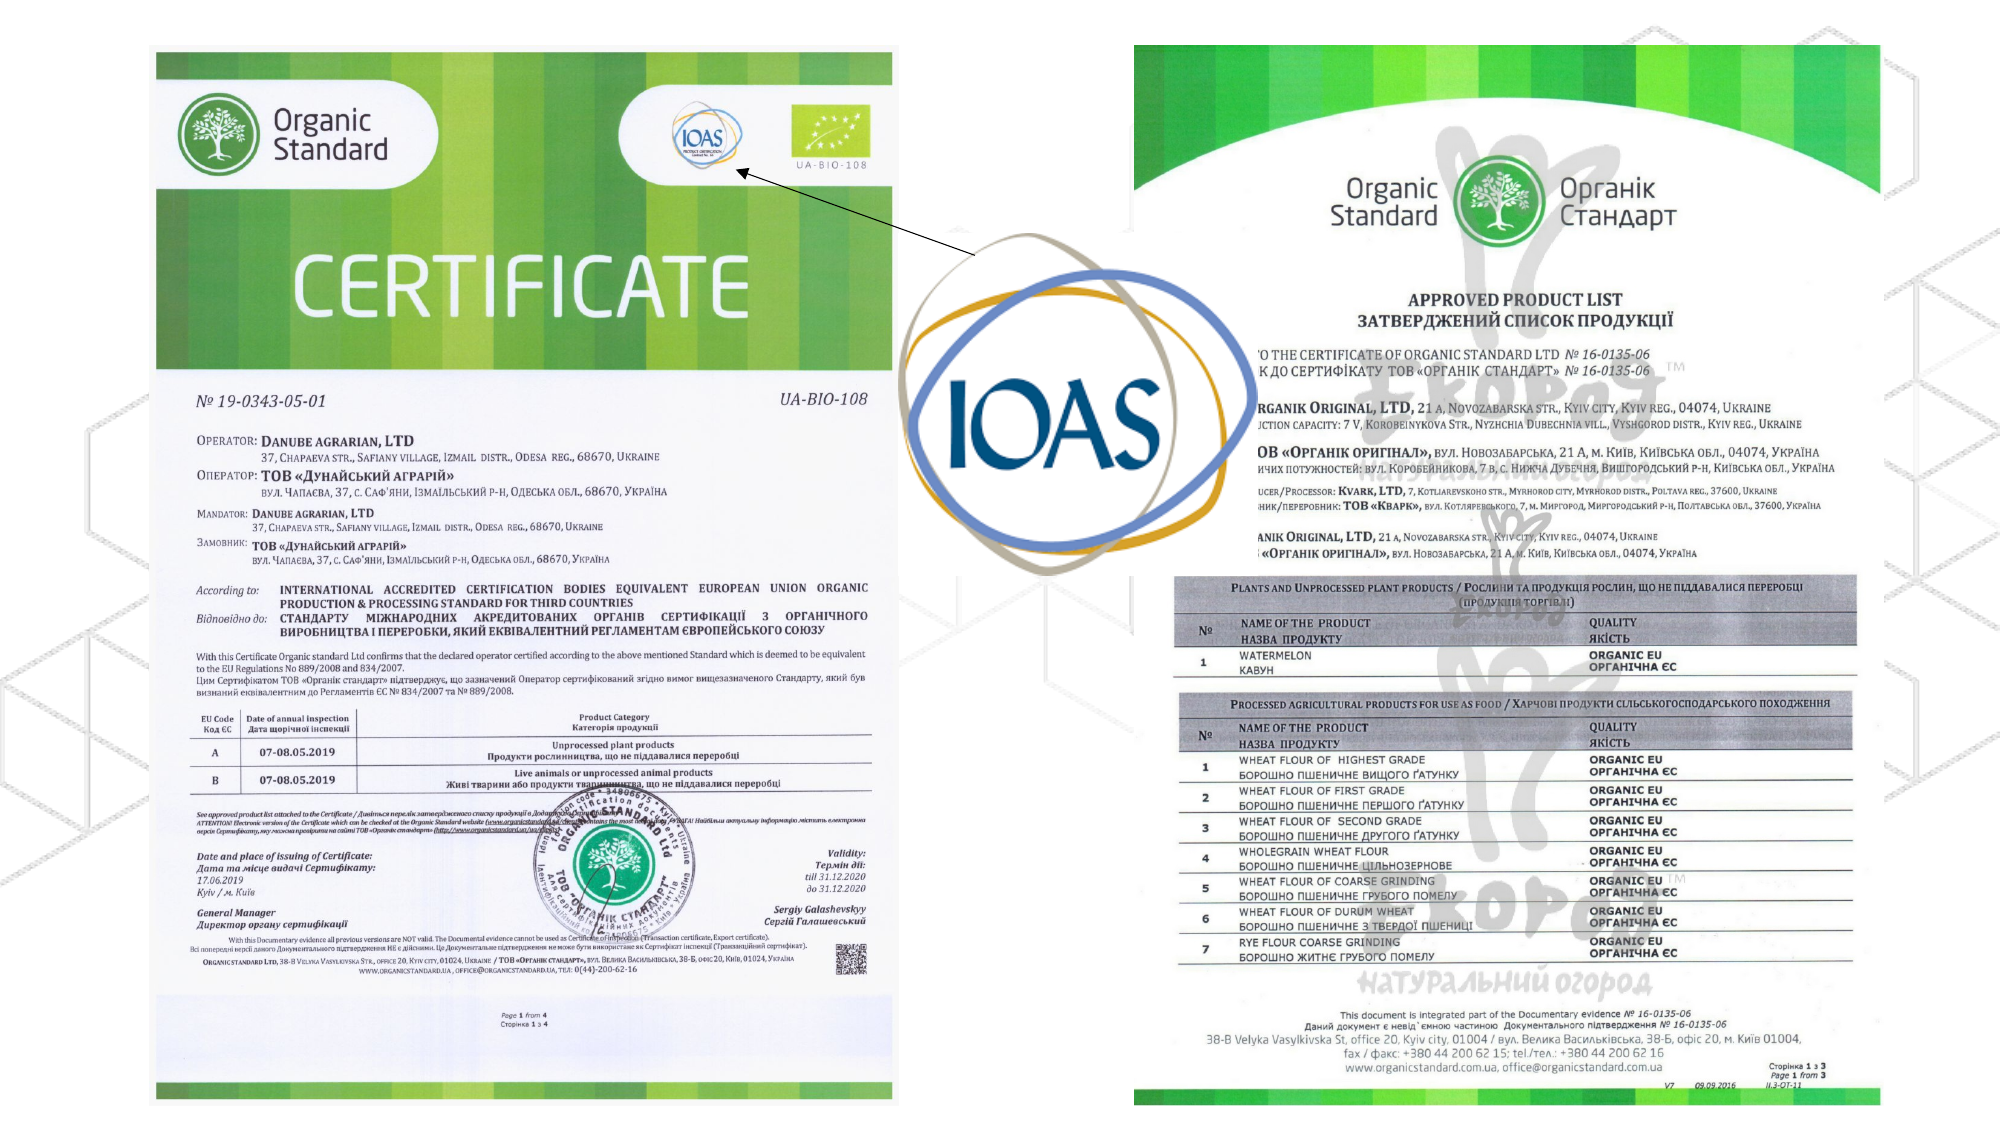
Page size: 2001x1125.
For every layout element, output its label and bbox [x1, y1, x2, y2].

picture [0, 0, 2000, 1125]
text_box [735, 169, 975, 256]
